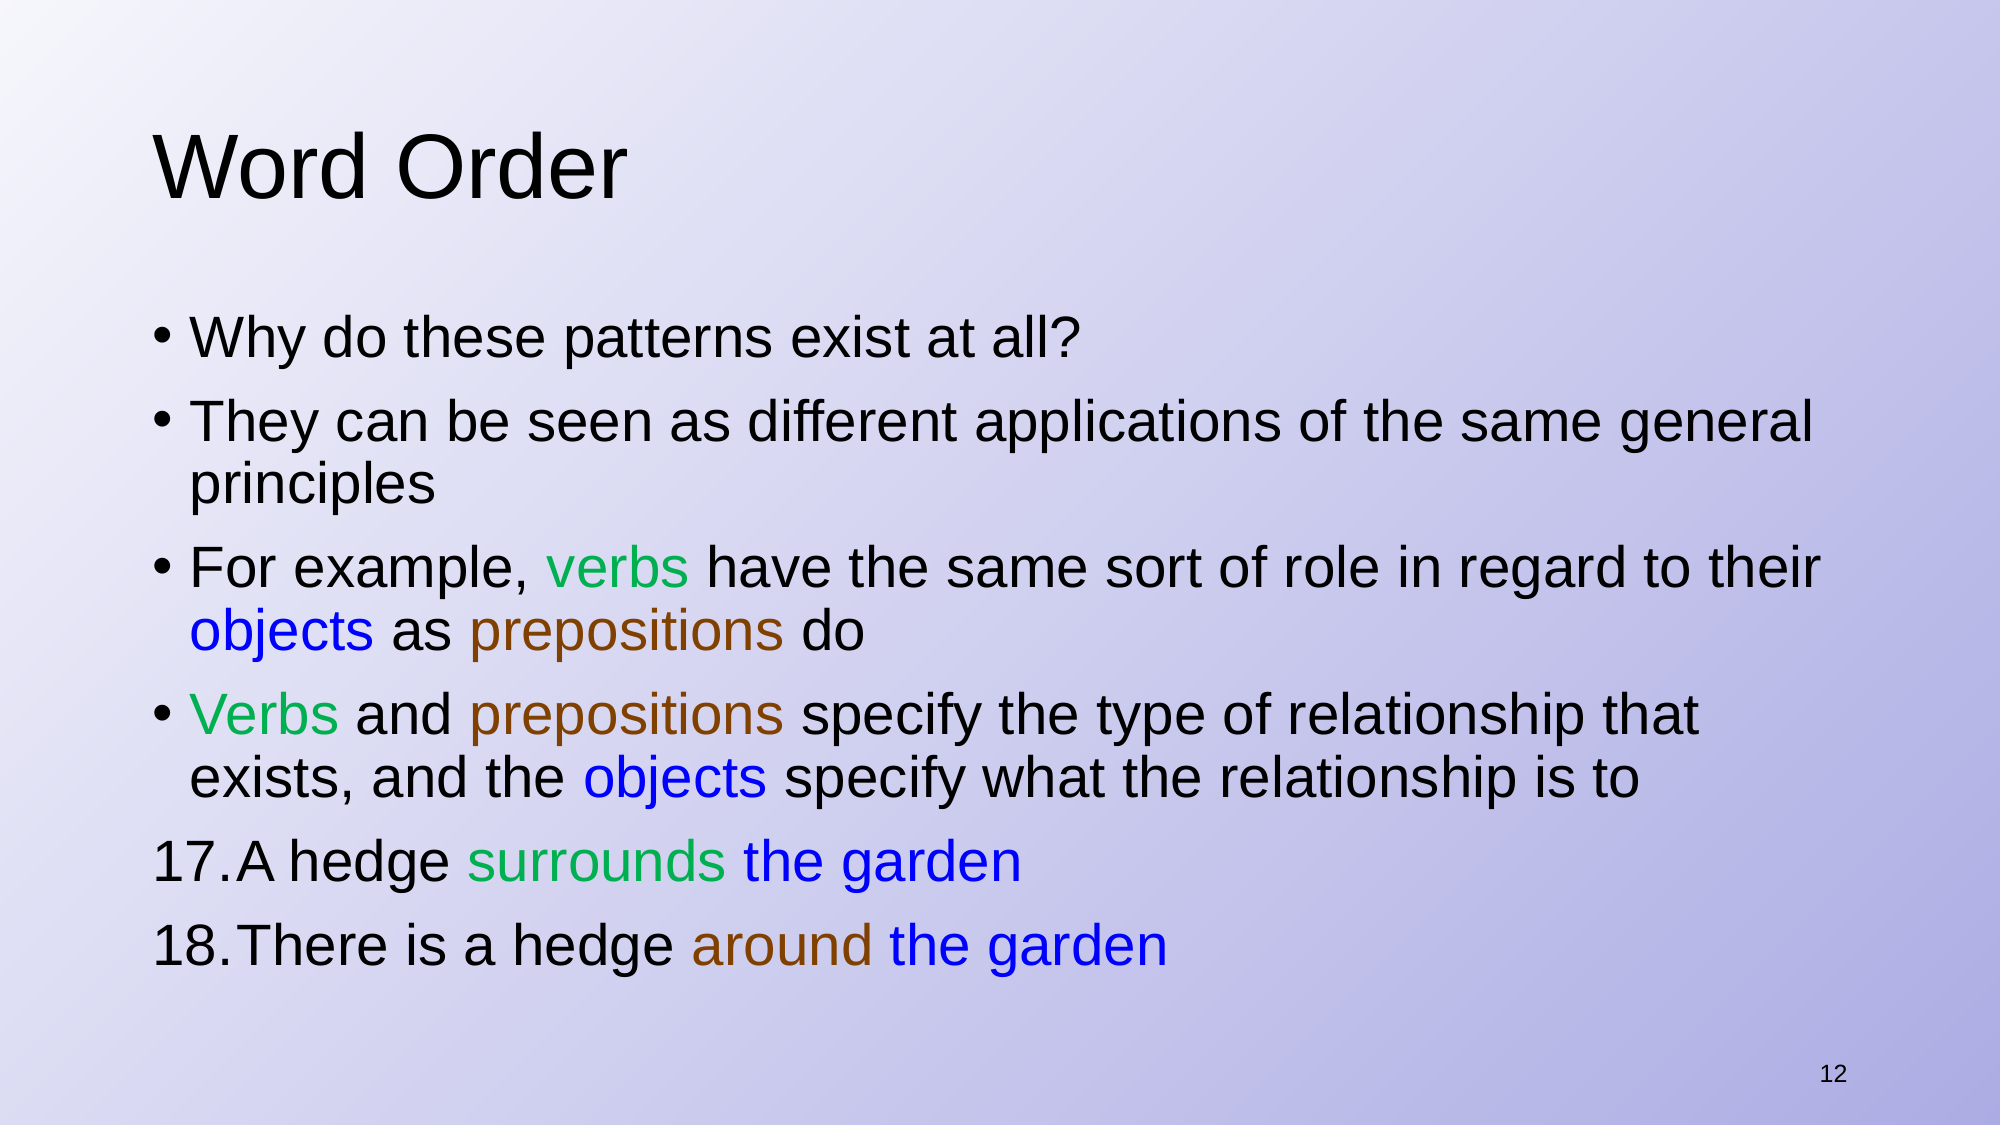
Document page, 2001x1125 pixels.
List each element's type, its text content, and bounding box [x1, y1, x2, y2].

slide_number 12 [1412, 1042, 1863, 1103]
list Why do these patterns exist at all? They can be seen as different applications of the same general principles For example, verbs have the same sort of role in regard to their objects as prepositions do ​Verbs and prepositions specify the type of relationship that exists, and the objects specify what the relationship is to A hedge surrounds the garden There is a hedge around the garden [137, 299, 1863, 1014]
title Word Order [137, 59, 1863, 278]
